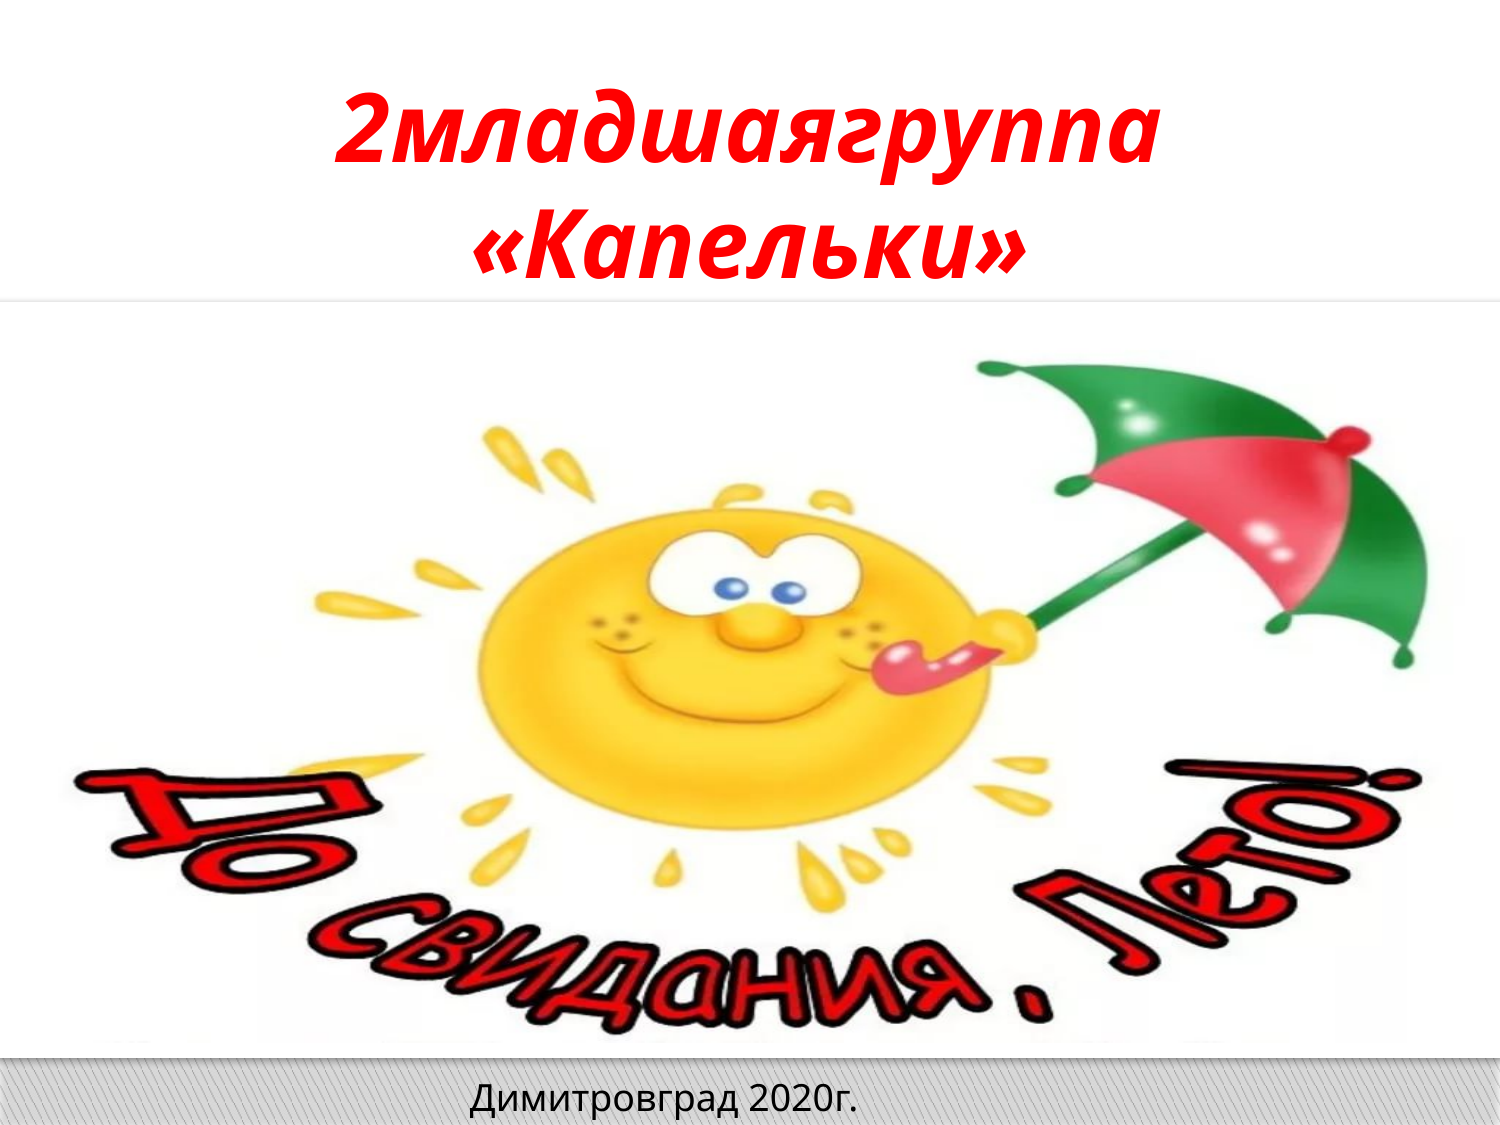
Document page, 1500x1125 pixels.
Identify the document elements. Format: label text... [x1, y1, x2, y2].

picture [0, 316, 1500, 1044]
title 2младшаягруппа «Капельки» [112, 58, 1388, 299]
text_box Димитровград 2020г. [386, 1066, 997, 1125]
